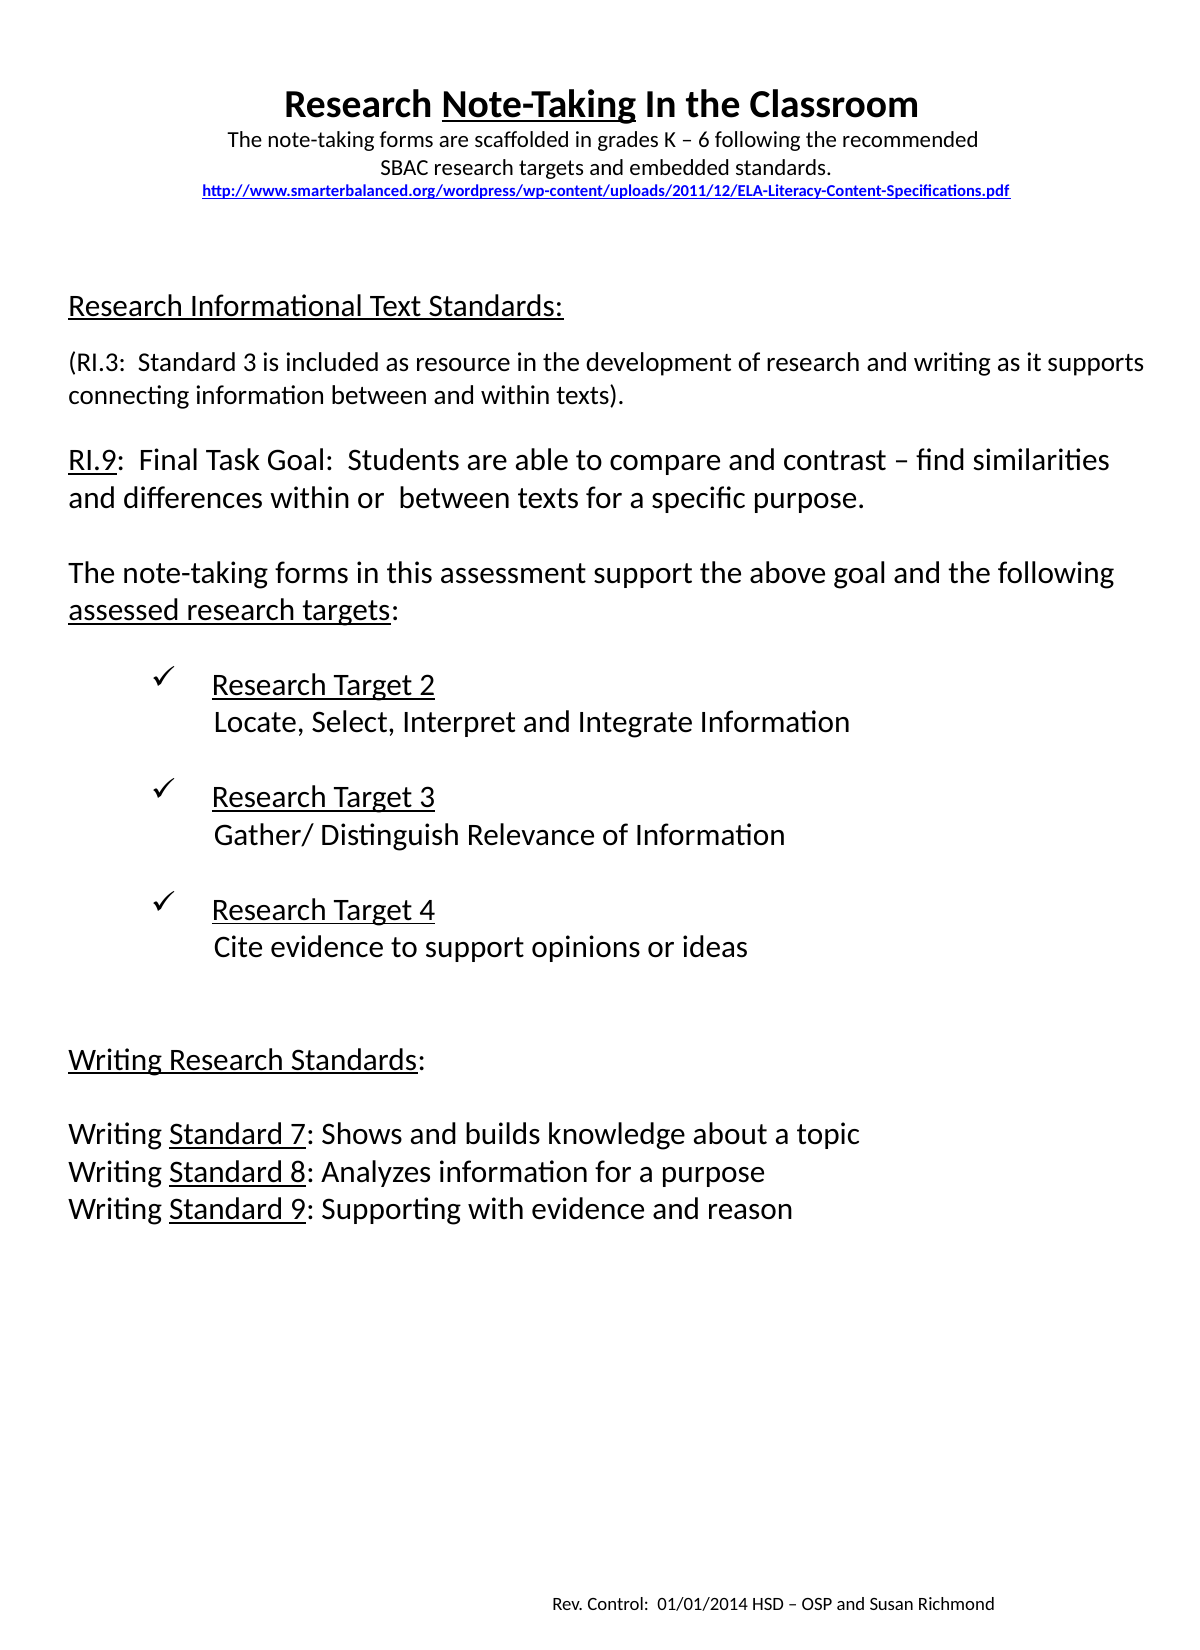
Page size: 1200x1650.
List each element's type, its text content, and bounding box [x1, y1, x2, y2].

text_box Research Note-Taking In the Classroom The note-taking forms are scaffolded in grades K – 6 following the recommended SBAC research targets and embedded standards. http://www.smarterbalanced.org/wordpress/wp-content/uploads/2011/12/ELA-Literacy-Content-Specifications.pdf Research Informational Text Standards: (RI.3: Standard 3 is included as resource in the development of research and writing as it supports connecting information between and within texts). RI.9: Final Task Goal: Students are able to compare and contrast – find similarities and differences within or between texts for a specific purpose. The note-taking forms in this assessment support the above goal and the following assessed research targets: Research Target 2 Locate, Select, Interpret and Integrate Information Research Target 3 Gather/ Distinguish Relevance of Information Research Target 4 Cite evidence to support opinions or ideas Writing Research Standards: Writing Standard 7: Shows and builds knowledge about a topic Writing Standard 8: Analyzes information for a purpose Writing Standard 9: Supporting with evidence and reason [53, 70, 1160, 1498]
